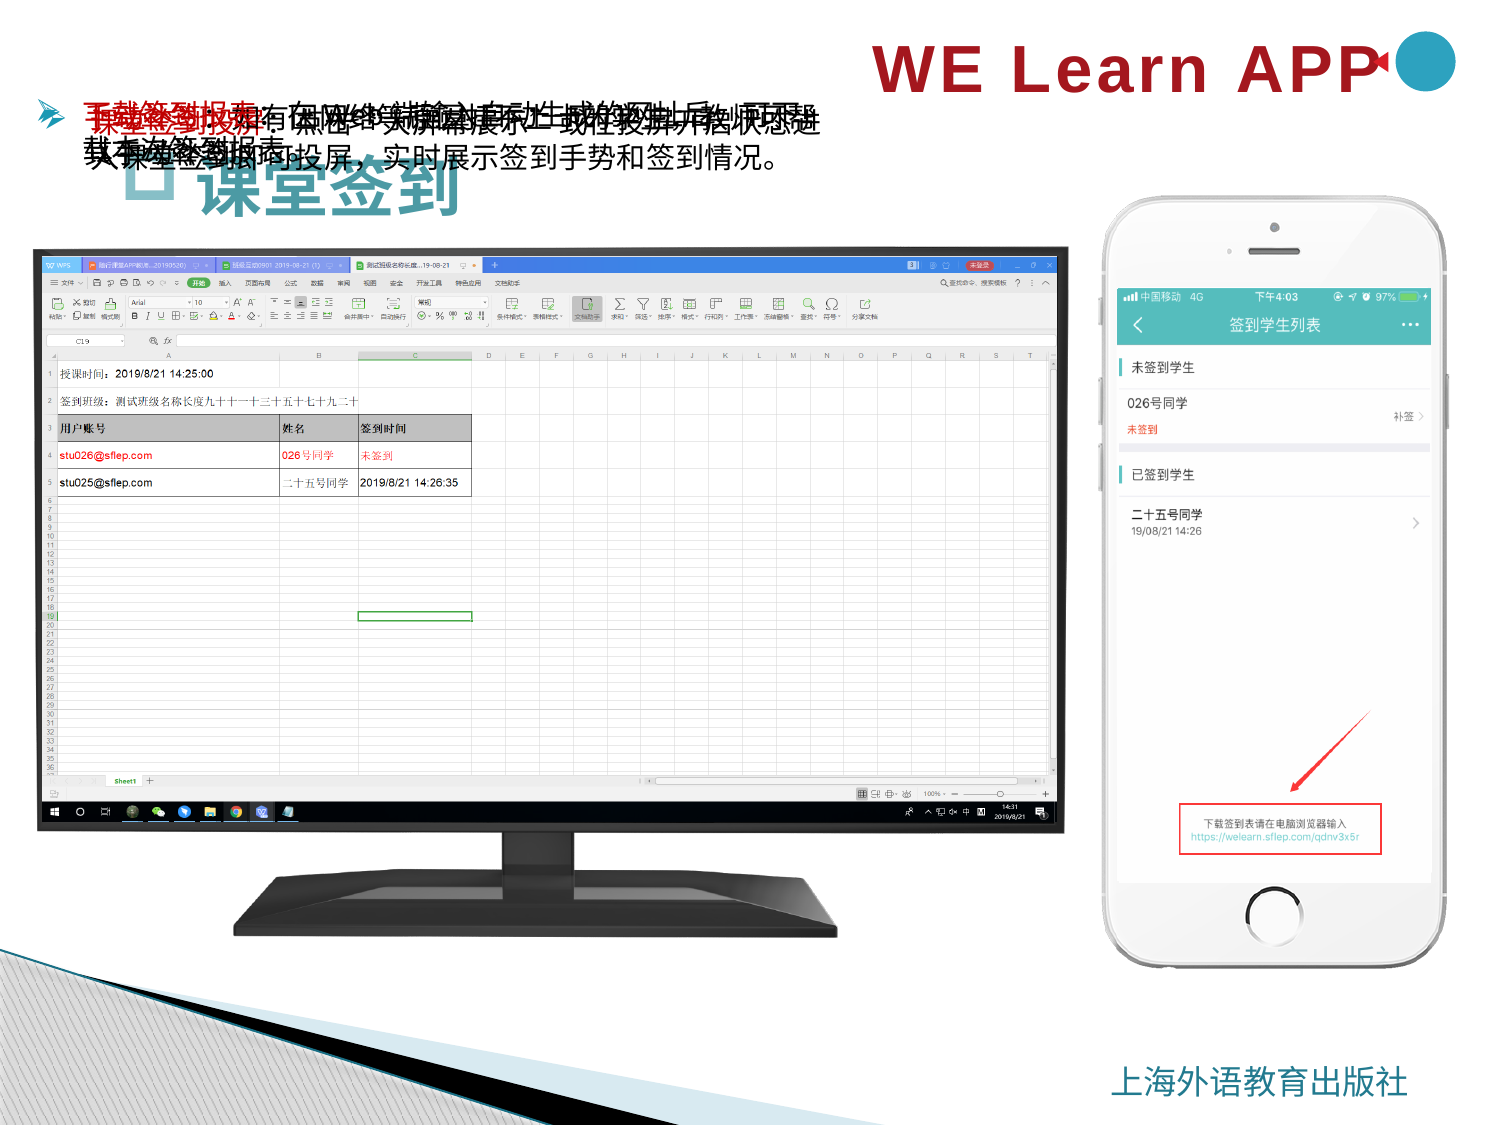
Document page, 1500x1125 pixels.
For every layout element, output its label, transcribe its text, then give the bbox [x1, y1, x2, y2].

text_box 课堂签到 课堂签到功能，教师可以在上课前发起课堂签到，通过设置并公布签到手势的形式让学生参与签到。签到手势最多输入三次，没有输入或者输入超过三次的学生，系统认为未签失败。签到失败的学生教师可以帮助补签。支持课堂投屏，并且结束签到后，可以打开系统自动生成的网址下载签到结果报表。 [105, 137, 999, 235]
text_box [23, 235, 1080, 951]
text_box 课堂签到 课堂签到功能，教师可以在上课前发起课堂签到，通过设置并公布签到手势的形式让学生参与签到。签到手势最多输入三次，没有输入或者输入超过三次的学生，系统认为未签失败。签到失败的学生教师可以帮助补签。支持课堂投屏，并且结束签到后，可以打开系统自动生成的网址下载签到结果报表。 [105, 963, 999, 1049]
text_box WE Learn APP [826, 38, 1414, 95]
text_box [1393, 26, 1461, 96]
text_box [1093, 191, 1450, 973]
text_box 手动补签：如有因网络等原因打不上卡的学生，教师可帮其手动补签。 [23, 91, 837, 177]
picture [42, 256, 1057, 822]
picture [1117, 288, 1431, 884]
footer 上海外语教育出版社 [1038, 1048, 1425, 1109]
text_box 下载签到报表：在Web端输入自动生成的网址后，可下载本次签到报表。 [20, 89, 835, 174]
text_box 课堂签到投屏：点击“大屏幕展示”或在投屏开启状态进入课堂签到即可投屏，实时展示签到手势和签到情况。 [28, 97, 843, 182]
text_box [1368, 47, 1393, 77]
